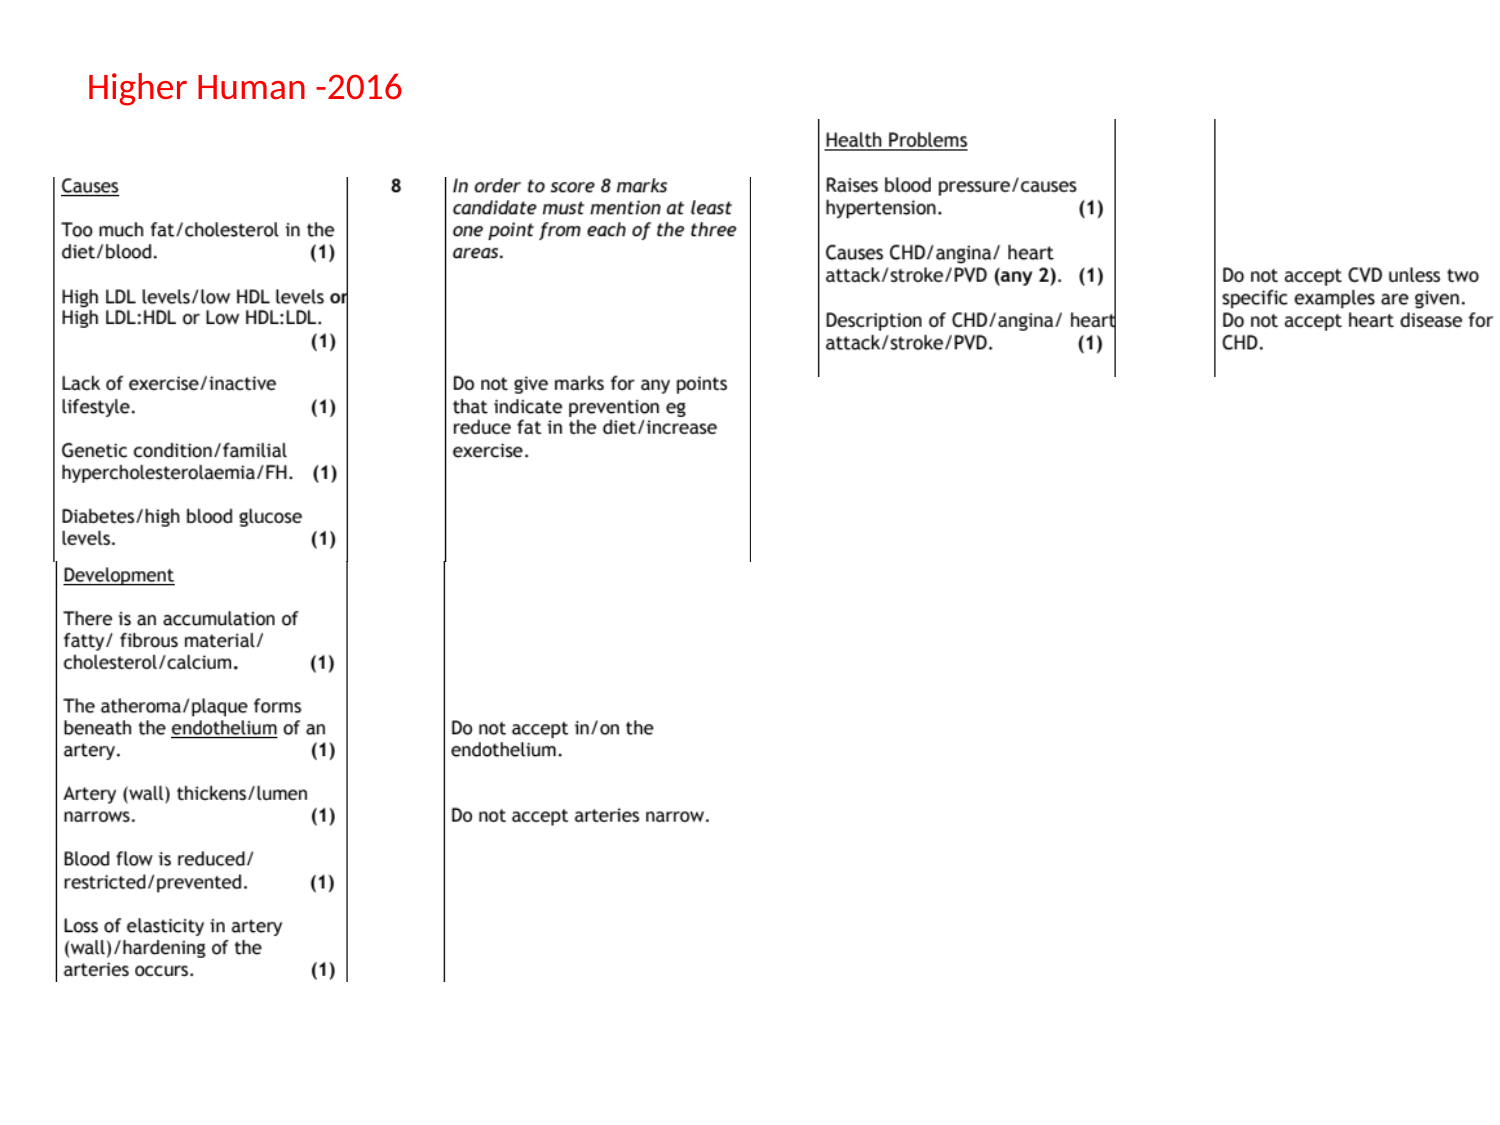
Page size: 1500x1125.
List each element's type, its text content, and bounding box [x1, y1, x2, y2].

text_box Higher Human -2016 [72, 54, 418, 115]
picture [33, 177, 752, 982]
picture [809, 119, 1500, 377]
